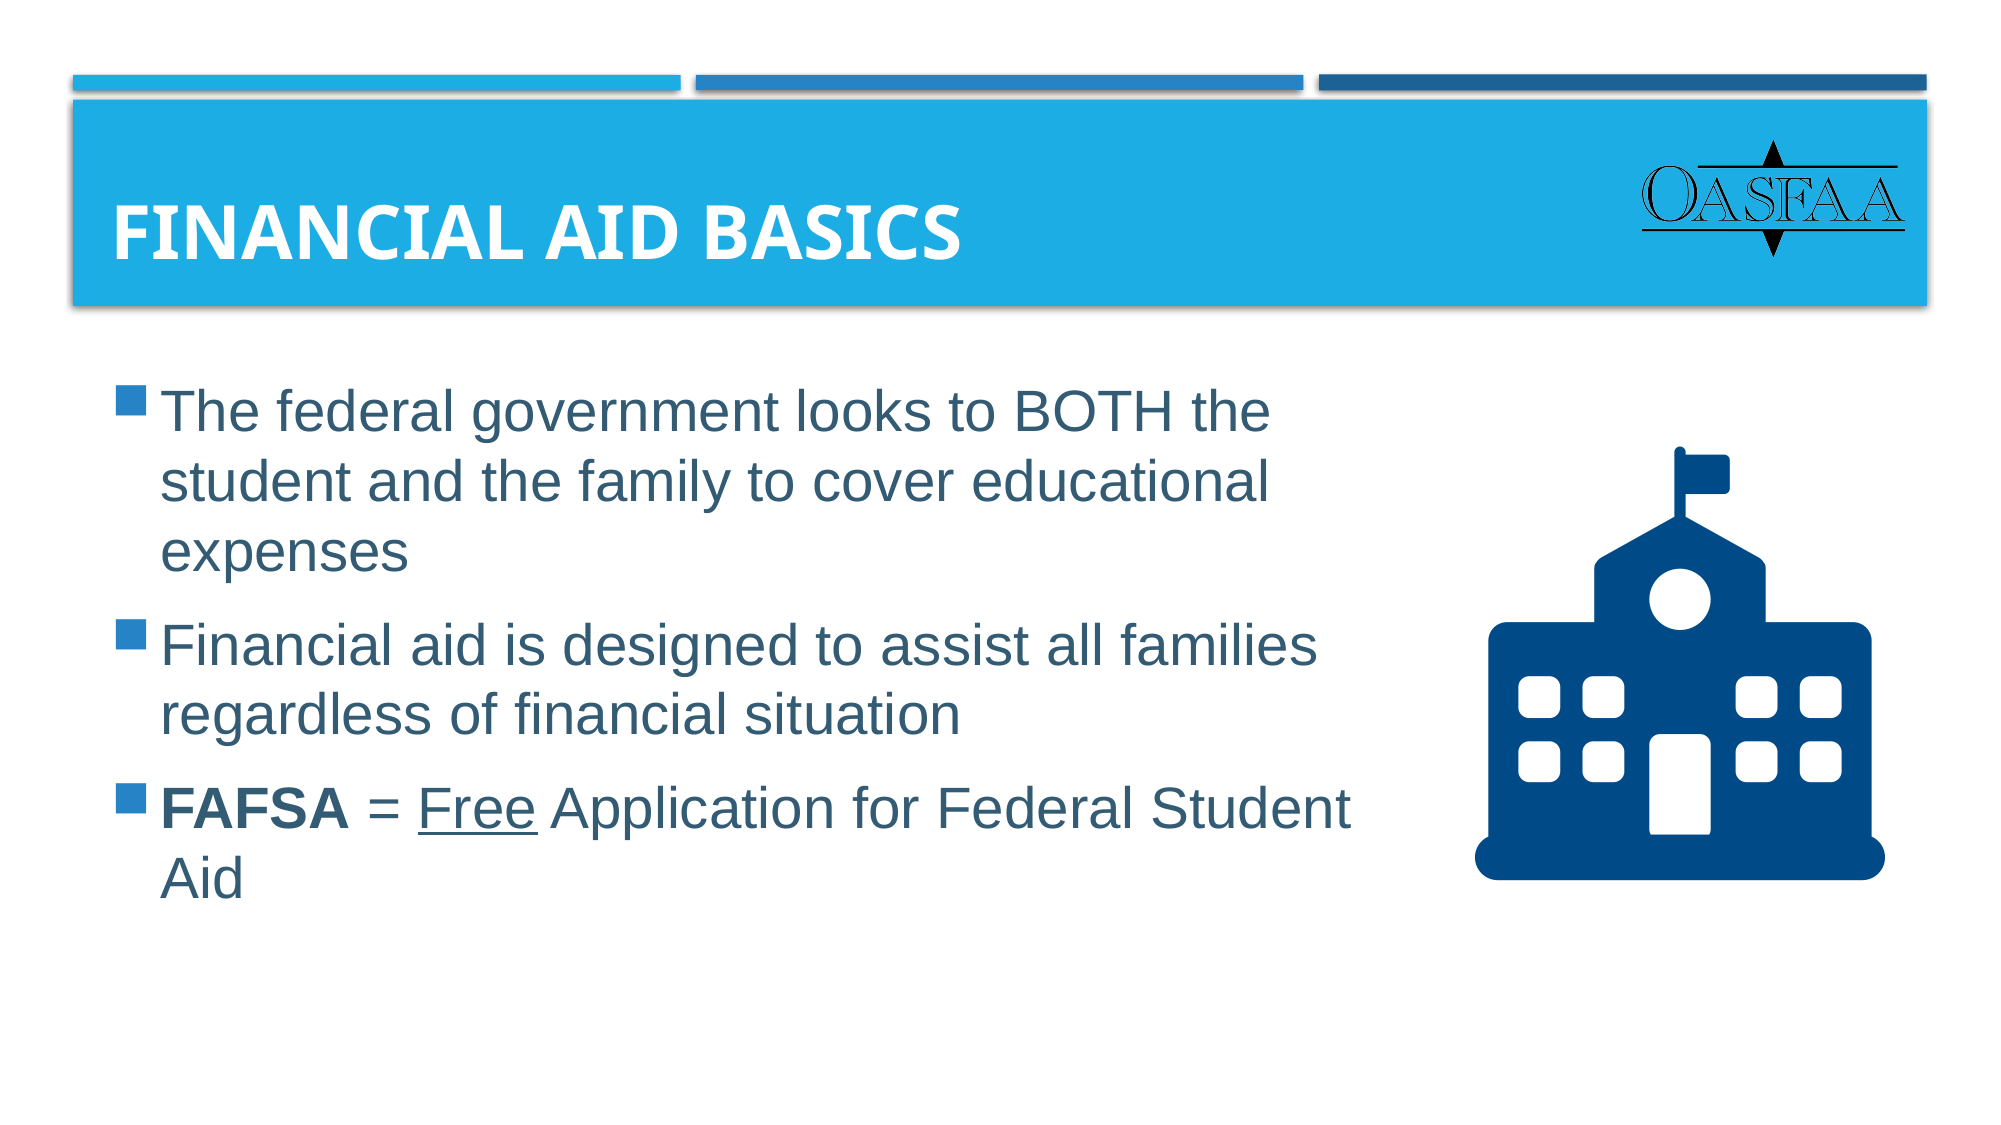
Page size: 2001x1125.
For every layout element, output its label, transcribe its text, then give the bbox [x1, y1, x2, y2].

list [1380, 364, 1978, 963]
title Financial aid basics [95, 119, 1905, 282]
list The federal government looks to BOTH the student and the family to cover educational expenses Financial aid is designed to assist all families regardless of financial situation FAFSA = Free Application for Federal Student Aid [95, 365, 1429, 1050]
